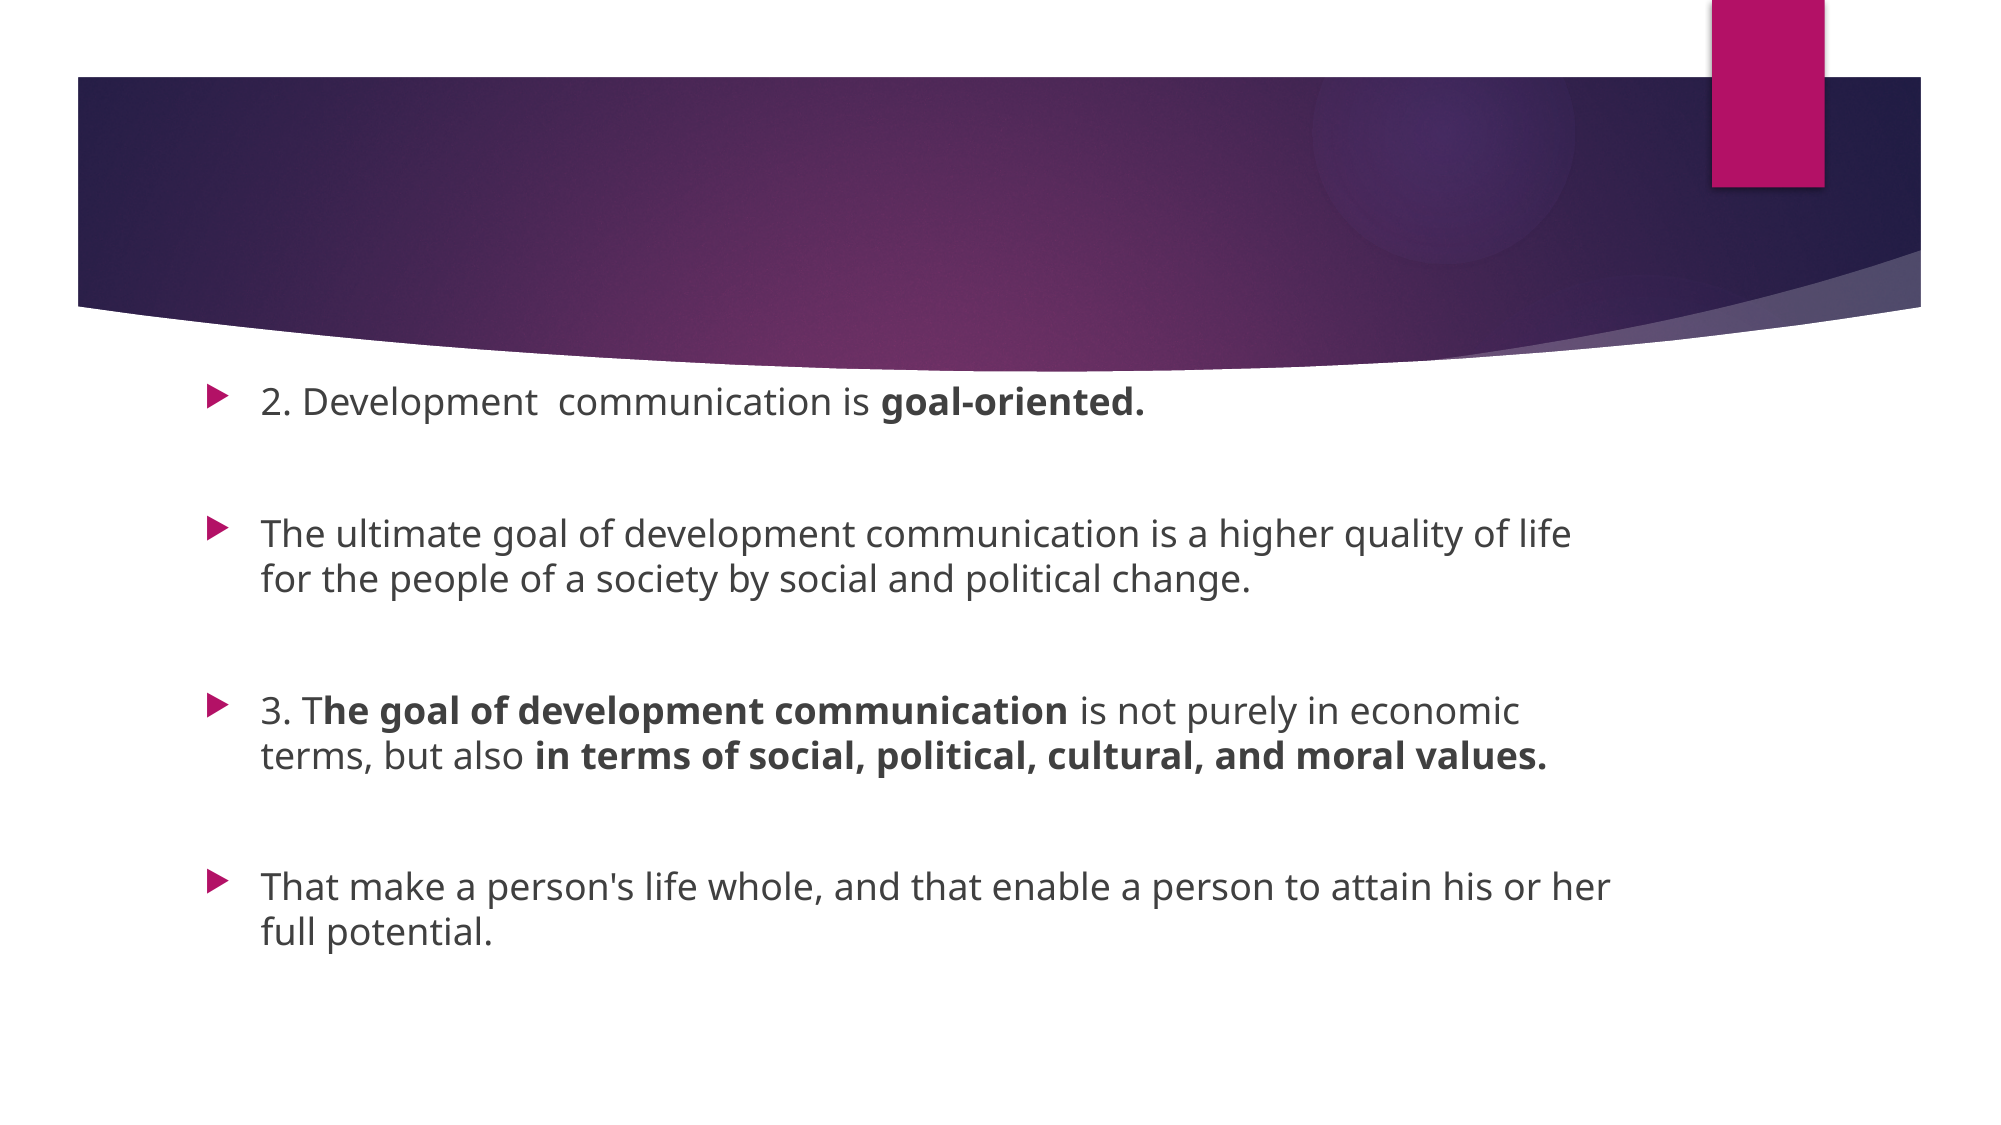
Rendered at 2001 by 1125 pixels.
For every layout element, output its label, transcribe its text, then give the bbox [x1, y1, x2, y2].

list 2. Development communication is goal-oriented. The ultimate goal of development communication is a higher quality of life for the people of a society by social and political change. 3. The goal of development communication is not purely in economic terms, but also in terms of social, political, cultural, and moral values. That make a person's life whole, and that enable a person to attain his or her full potential. [189, 370, 1638, 988]
